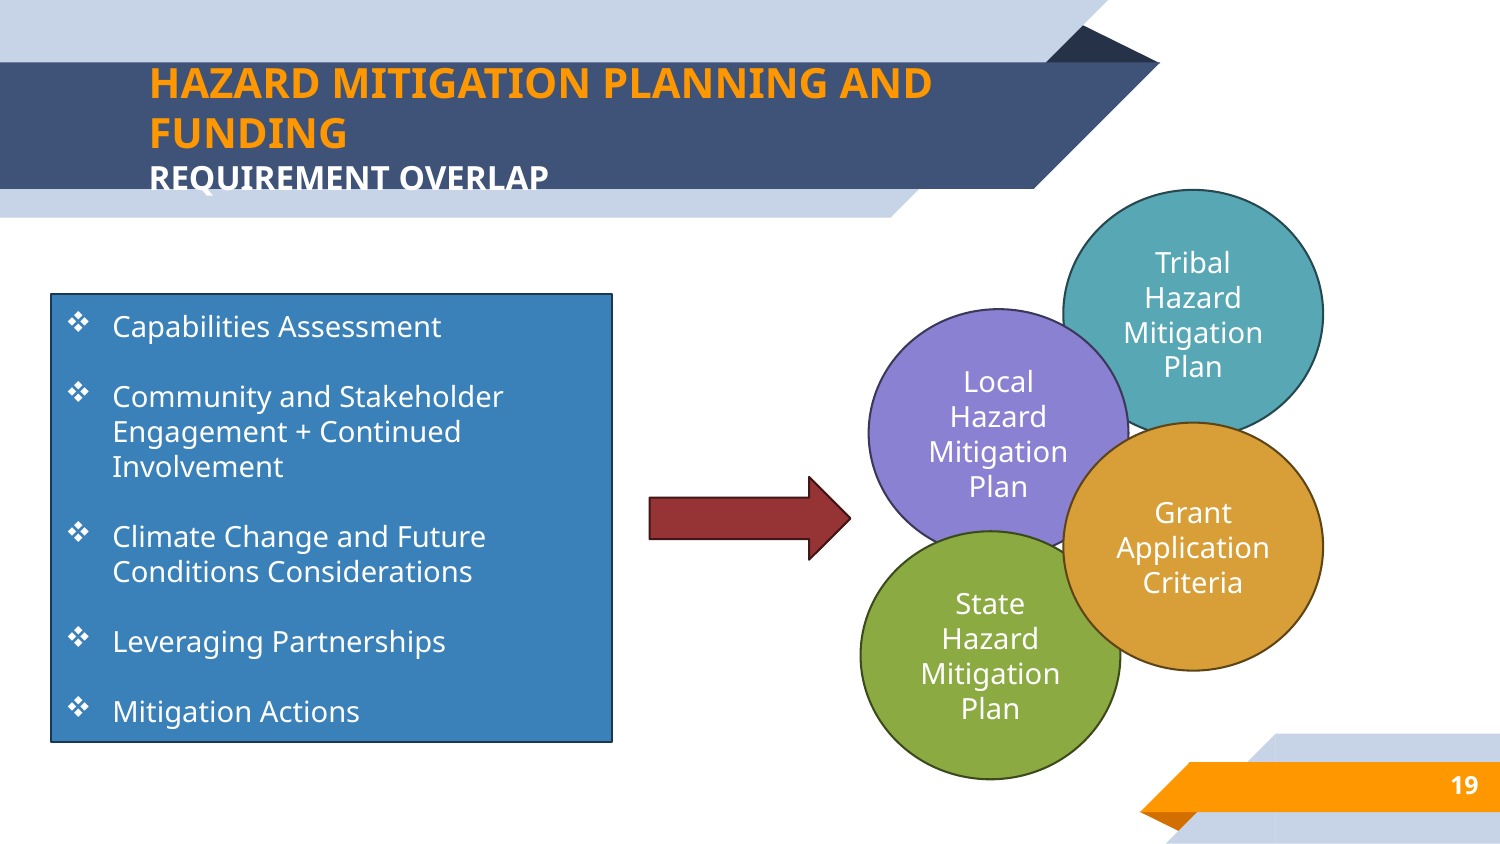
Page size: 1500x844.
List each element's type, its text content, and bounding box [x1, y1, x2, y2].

slide_number 19 [1249, 760, 1494, 813]
text_box State Hazard Mitigation Plan [858, 529, 1123, 782]
text_box [647, 474, 853, 562]
text_box Grant Application Criteria [1061, 420, 1326, 673]
text_box Capabilities Assessment Community and Stakeholder Engagement + Continued Involvement Climate Change and Future Conditions Considerations Leveraging Partnerships Mitigation Actions [48, 292, 614, 744]
text_box Tribal Hazard Mitigation Plan [1061, 187, 1326, 430]
text_box Local Hazard Mitigation Plan [866, 307, 1131, 546]
title HAZARD MITIGATION PLANNING AND FUNDING REQUIREMENT OVERLAP [133, 64, 997, 190]
